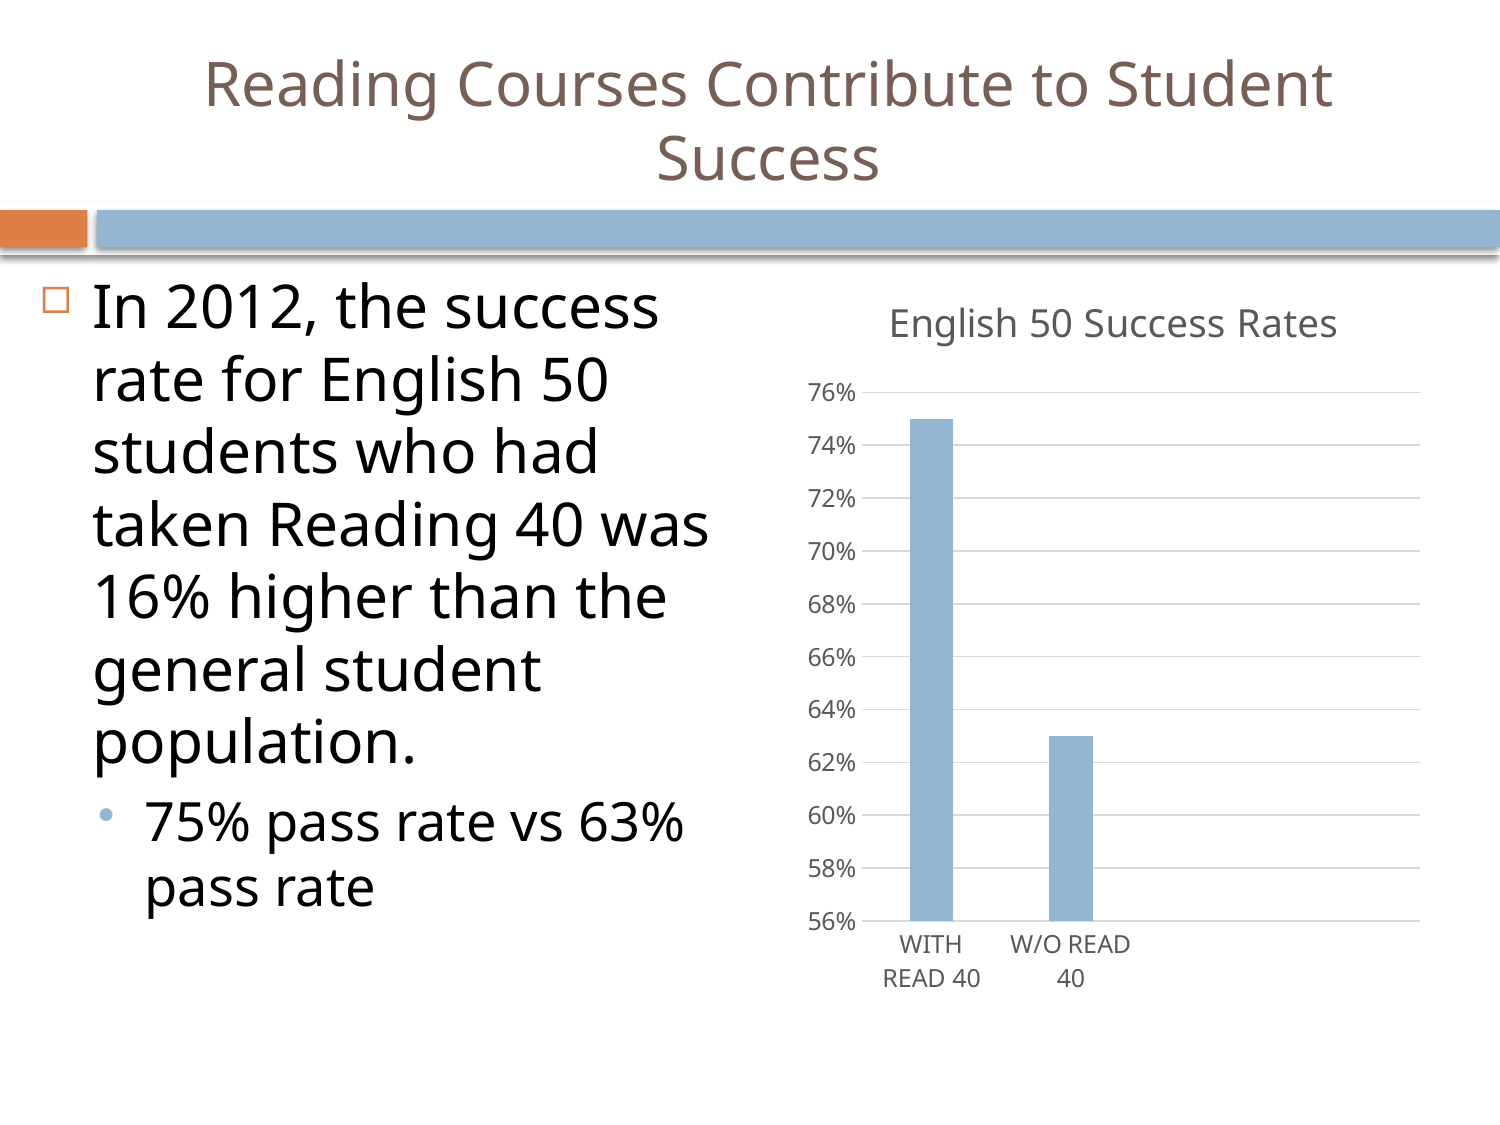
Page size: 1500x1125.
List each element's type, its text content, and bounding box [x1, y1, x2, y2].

list In 2012, the success rate for English 50 students who had taken Reading 40 was 16% higher than the general student population. 75% pass rate vs 63% pass rate [24, 260, 738, 1063]
title Reading Courses Contribute to Student Success [99, 37, 1438, 200]
chart [794, 260, 1433, 1011]
